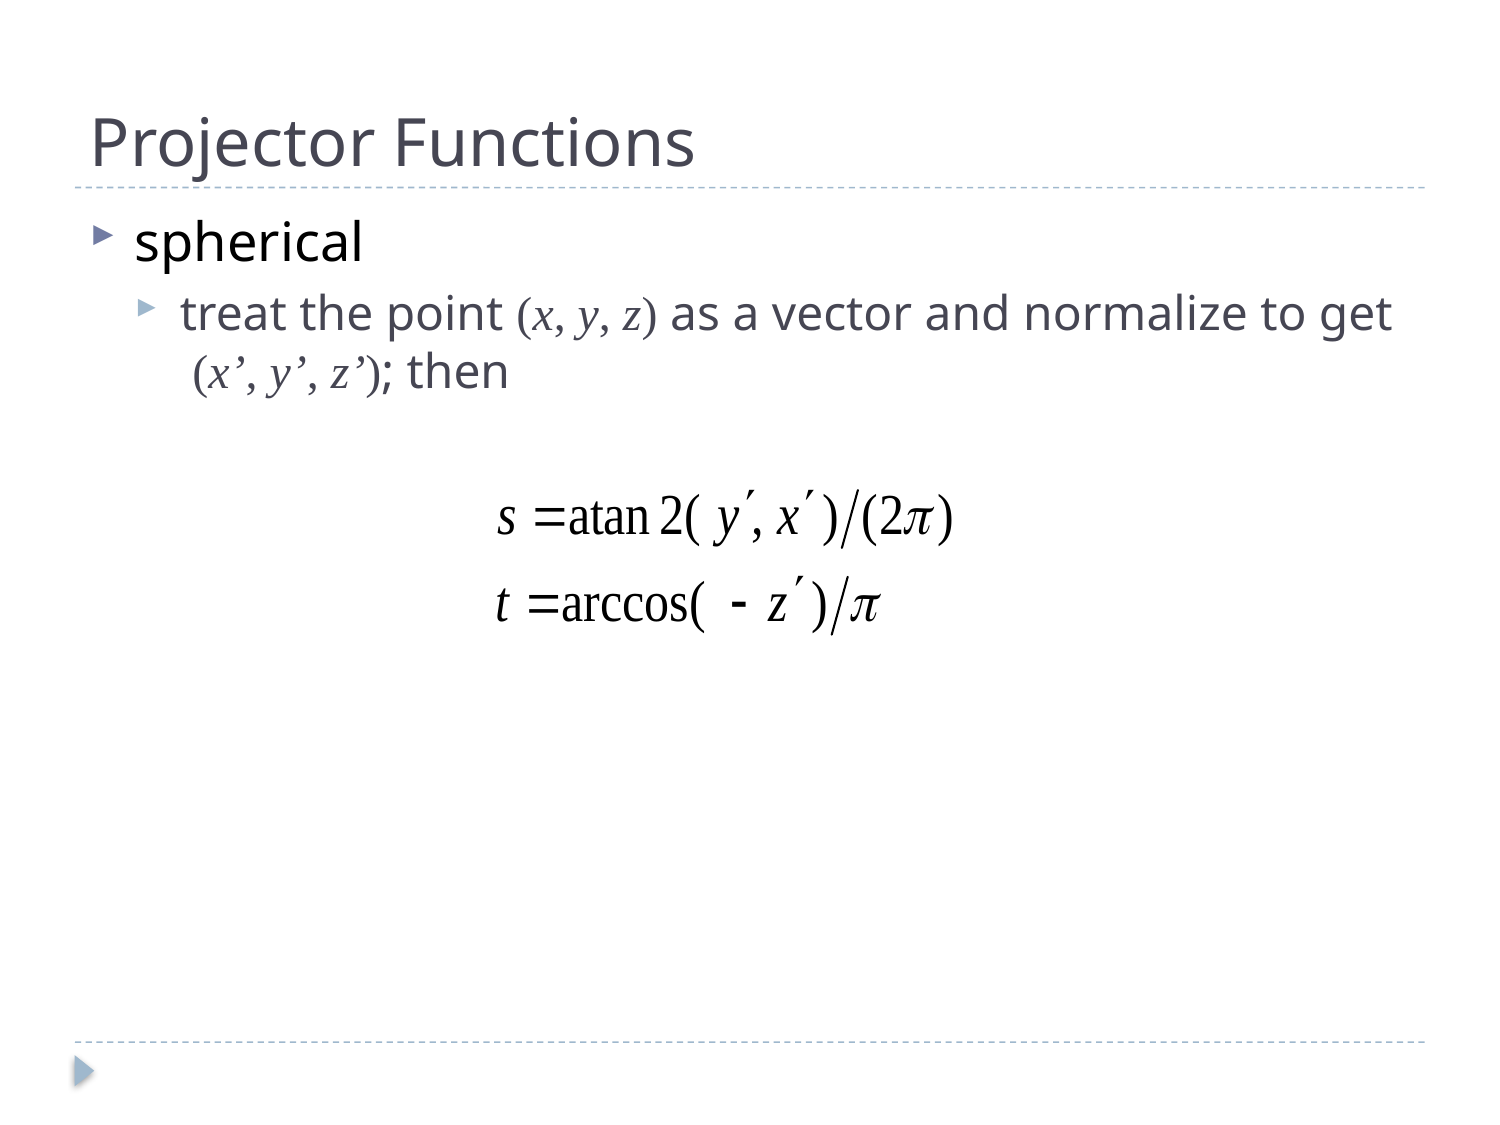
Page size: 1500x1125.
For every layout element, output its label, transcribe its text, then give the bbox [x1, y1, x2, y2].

list spherical treat the point (x, y, z) as a vector and normalize to get (x’, y’, z’); then [75, 200, 1425, 1010]
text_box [489, 480, 961, 645]
title Projector Functions [75, 24, 1425, 188]
